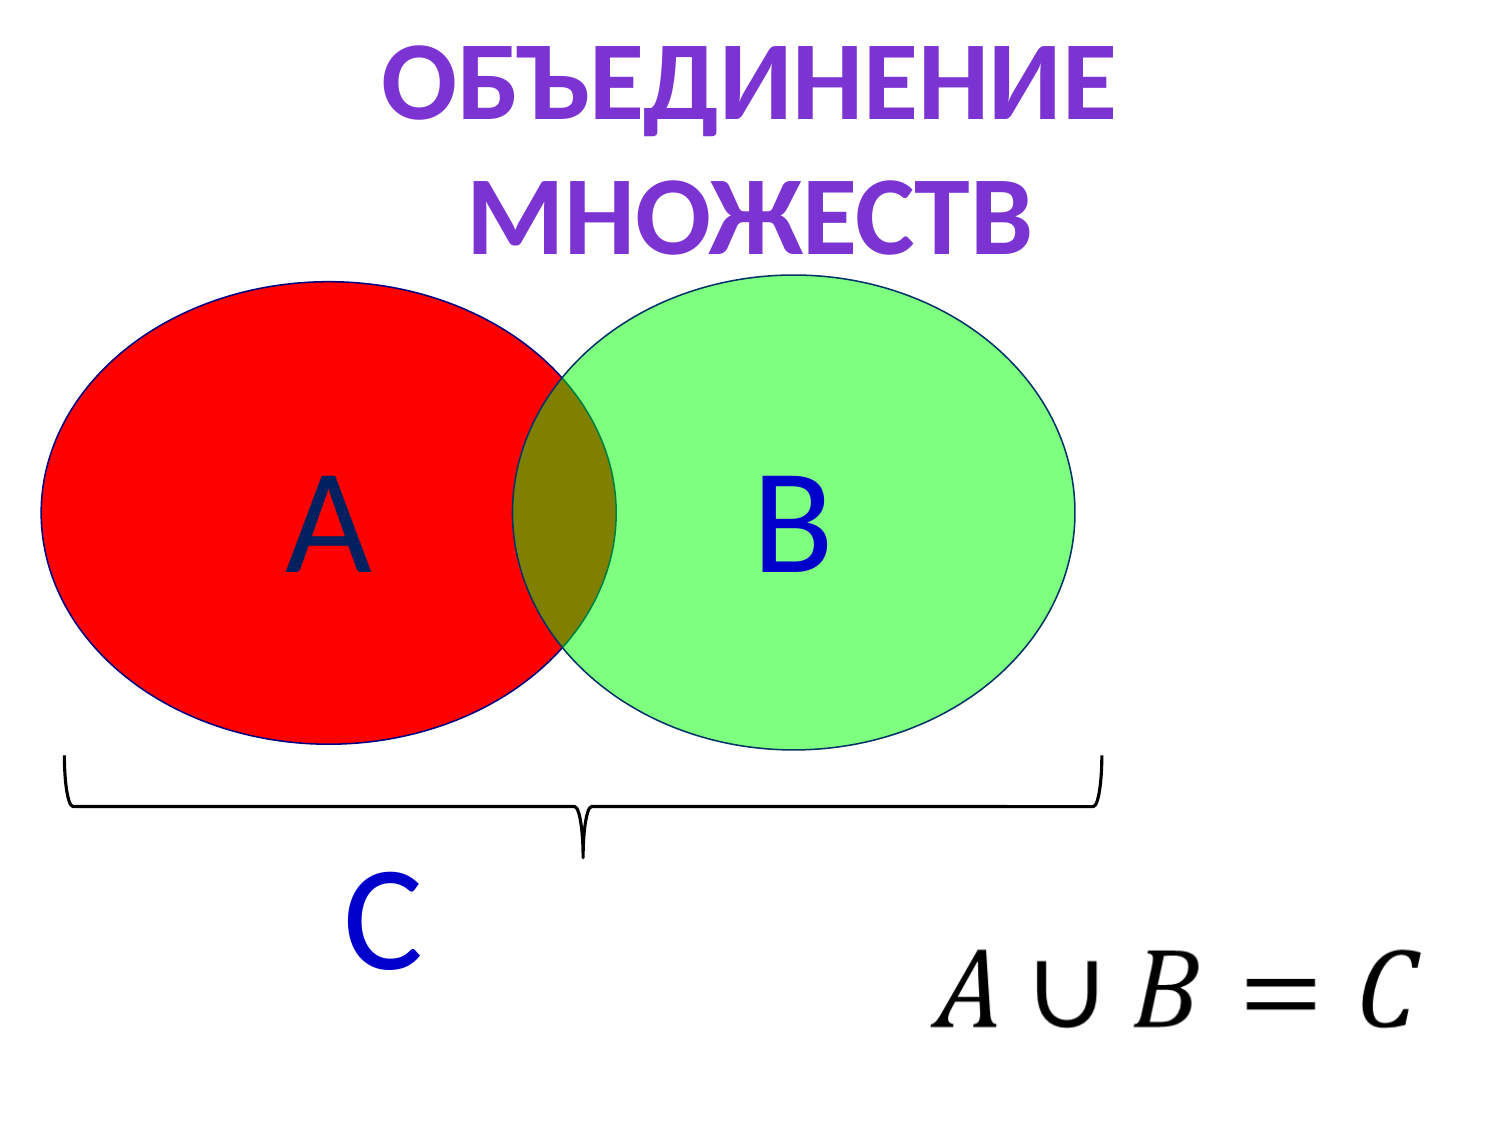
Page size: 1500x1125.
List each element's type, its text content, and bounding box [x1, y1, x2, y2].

text_box В [512, 285, 1075, 750]
text_box А [41, 285, 562, 745]
text_box [64, 755, 1102, 858]
text_box Объединение множеств [0, 0, 1500, 285]
text_box С [328, 812, 546, 1007]
text_box [900, 909, 1458, 1062]
